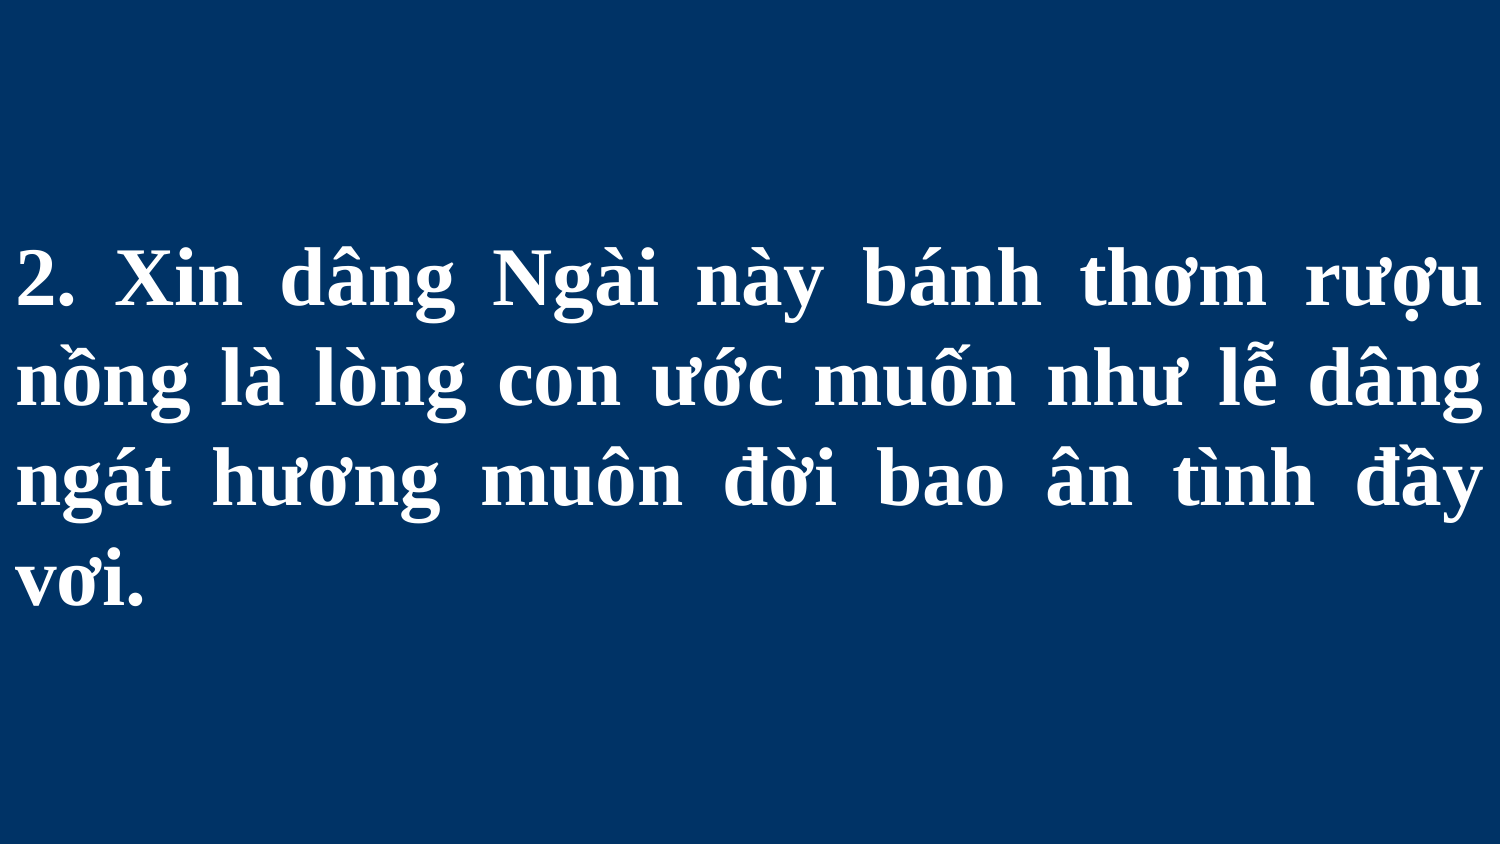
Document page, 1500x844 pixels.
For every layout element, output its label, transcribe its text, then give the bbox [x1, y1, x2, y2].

title 2. Xin dâng Ngài này bánh thơm rượu nồng là lòng con ước muốn như lễ dâng ngát hương muôn đời bao ân tình đầy vơi. [0, 0, 1500, 844]
